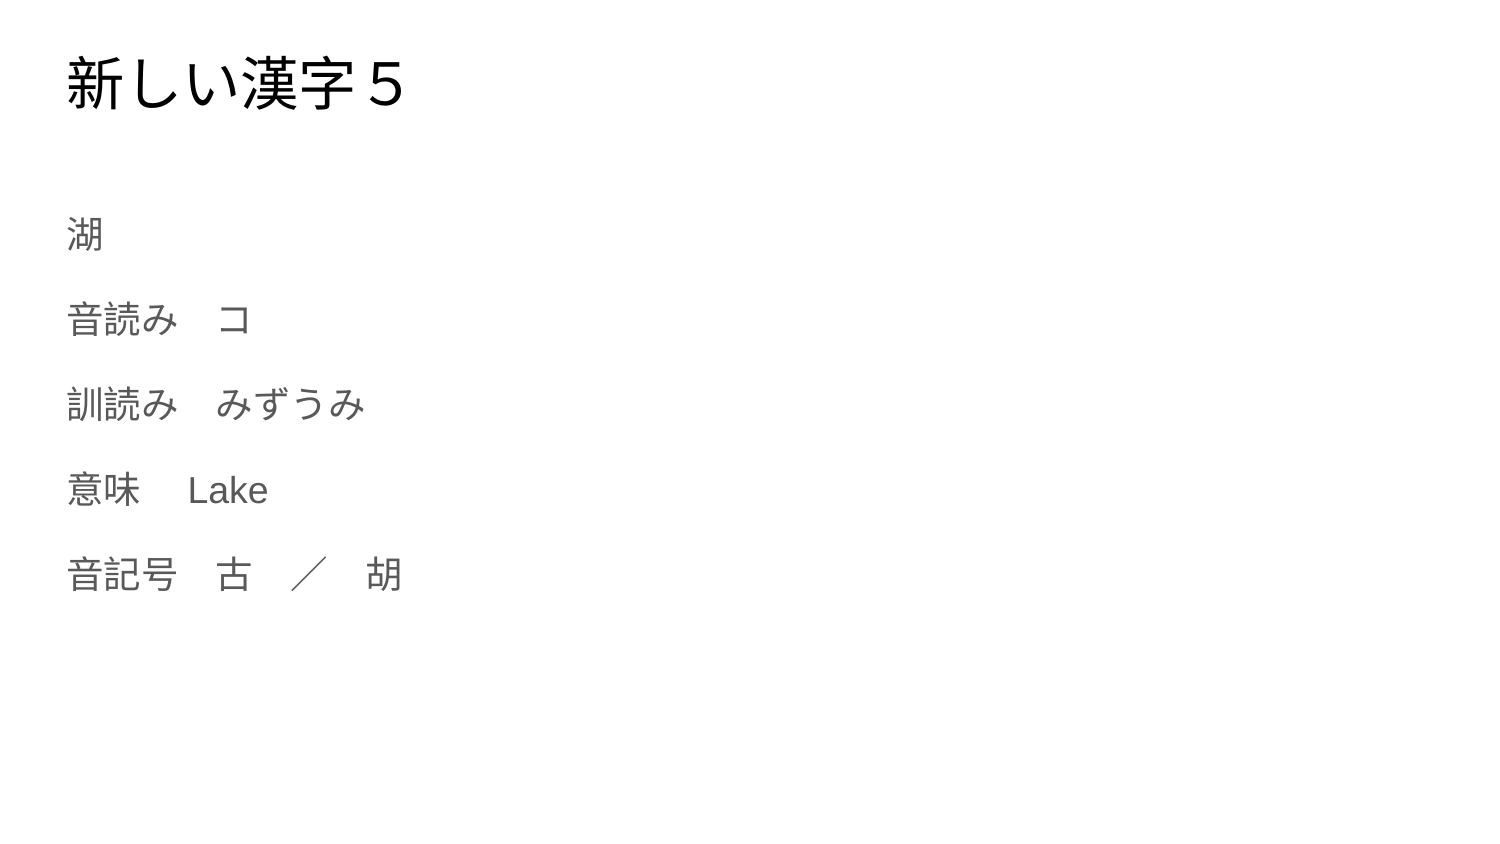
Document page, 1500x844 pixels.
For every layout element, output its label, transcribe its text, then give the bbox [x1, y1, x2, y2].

list 湖 音読み コ 訓読み みずうみ 意味 Lake 音記号 古 ／ 胡 [51, 189, 1449, 750]
title 新しい漢字５ [51, 32, 1449, 127]
